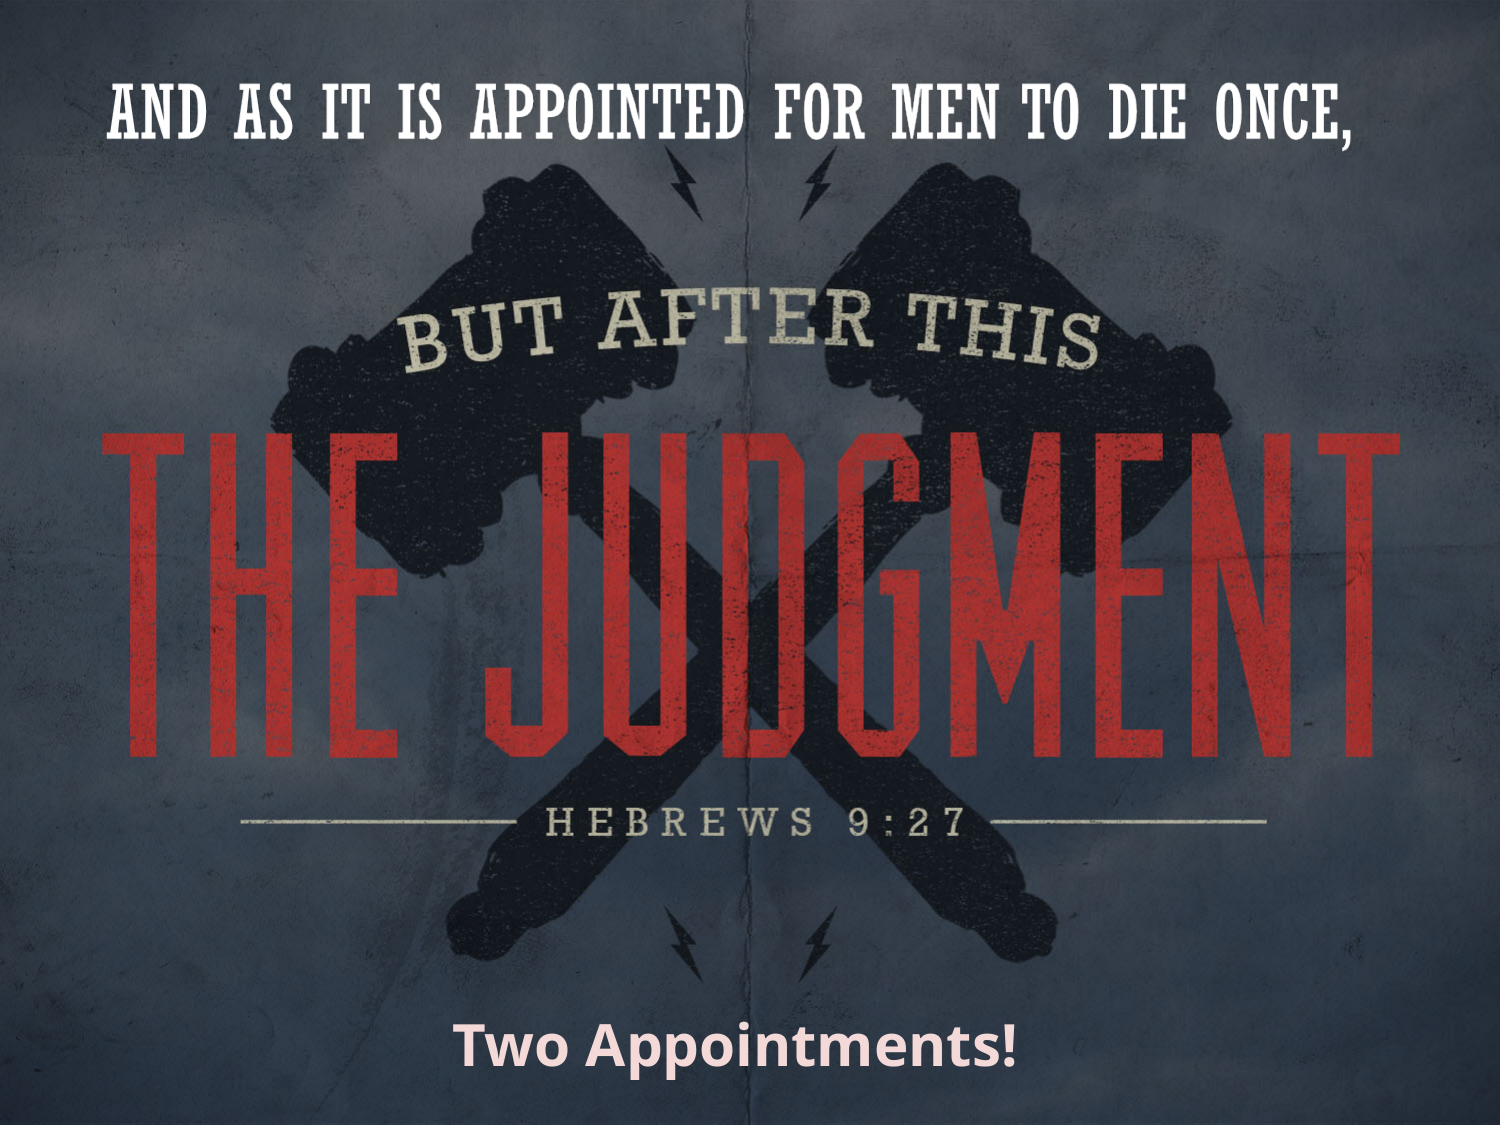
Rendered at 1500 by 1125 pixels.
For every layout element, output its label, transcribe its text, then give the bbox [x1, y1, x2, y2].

text_box Two Appointments! [437, 1000, 1033, 1086]
picture [0, 0, 1500, 1125]
